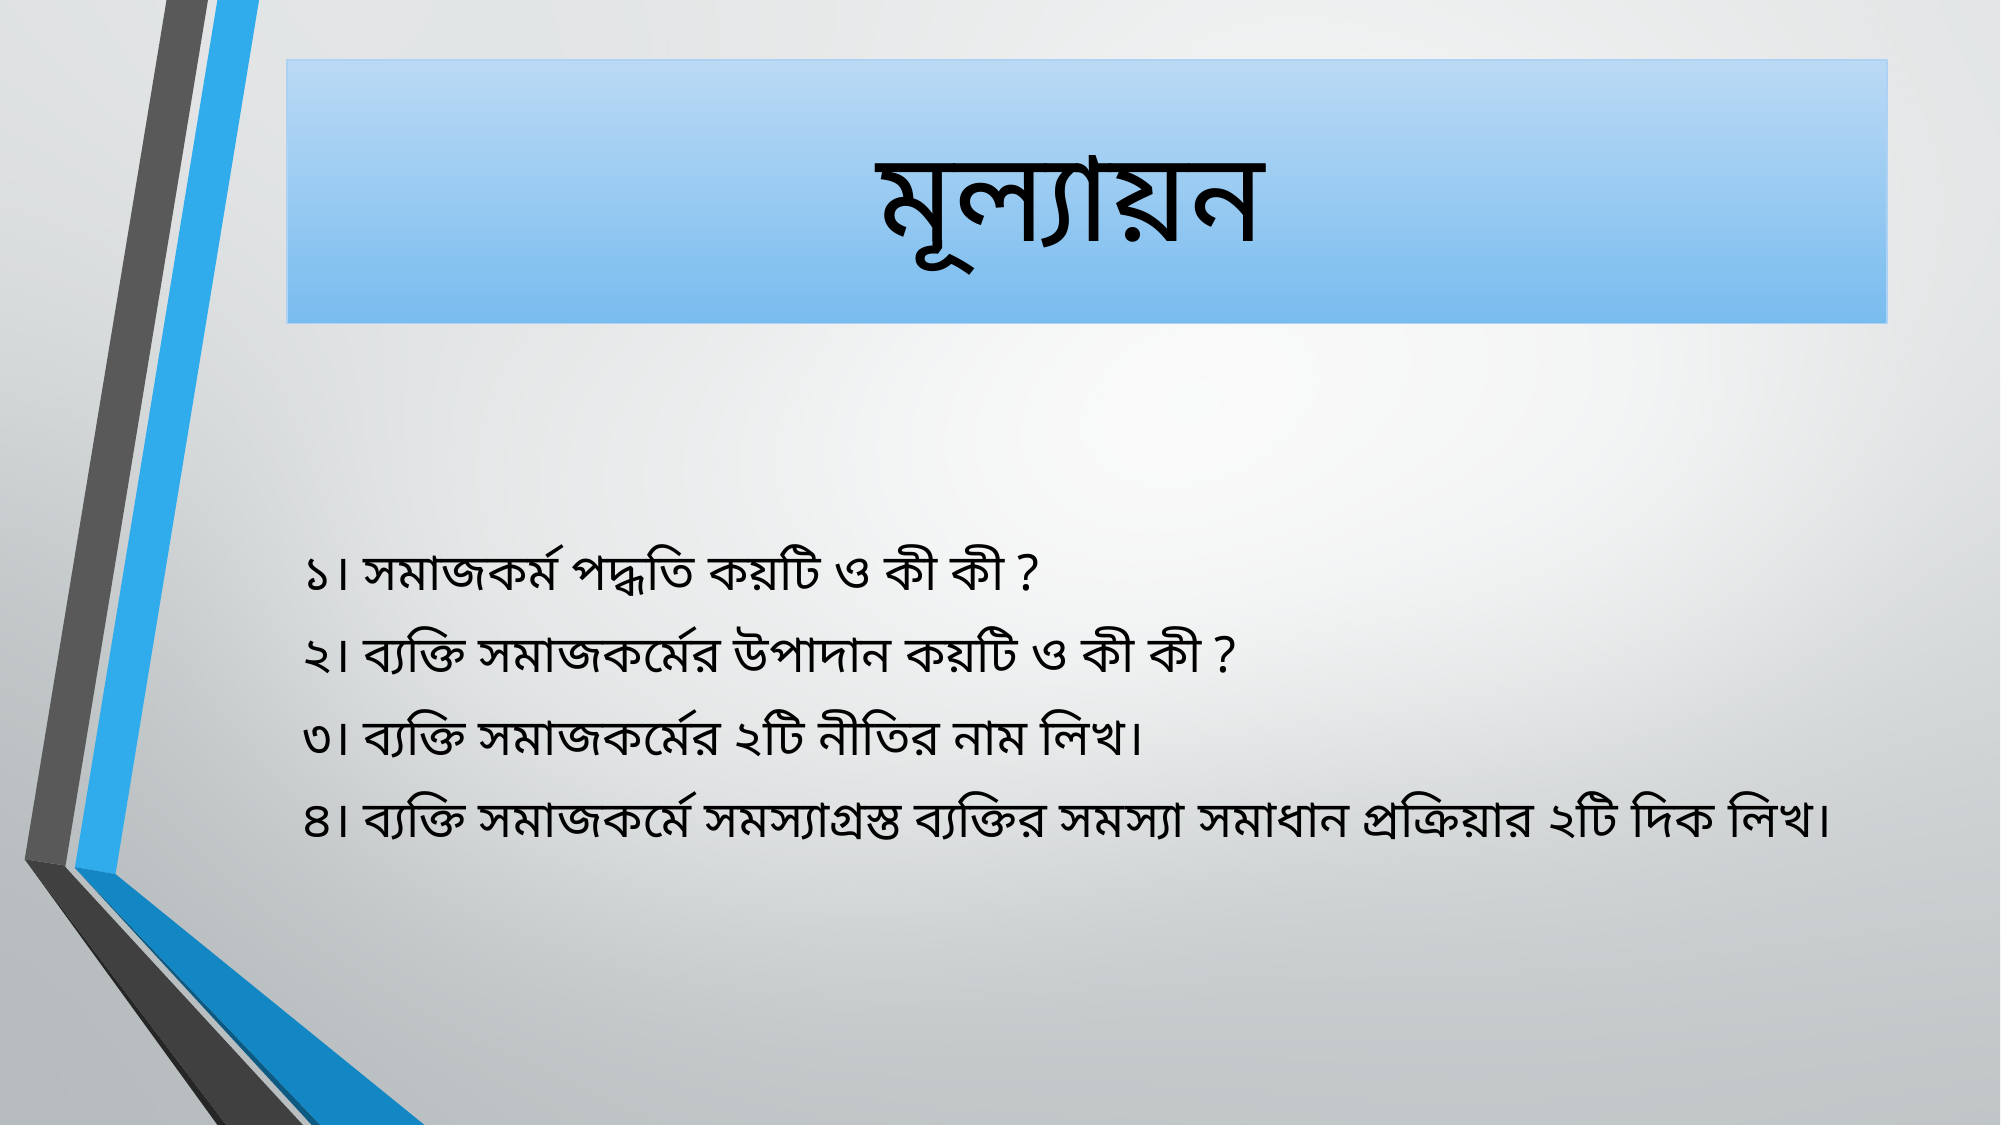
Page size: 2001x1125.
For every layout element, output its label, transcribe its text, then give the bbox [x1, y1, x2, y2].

list ১। সমাজকর্ম পদ্ধতি কয়টি ও কী কী ? ২। ব্যক্তি সমাজকর্মের উপাদান কয়টি ও কী কী ? ৩। ব্যক্তি সমাজকর্মের ২টি নীতির নাম লিখ। ৪। ব্যক্তি সমাজকর্মে সমস্যাগ্রস্ত ব্যক্তির সমস্যা সমাধান প্রক্রিয়ার ২টি দিক লিখ। [287, 437, 1887, 950]
title মূল্যায়ন [286, 59, 1888, 324]
